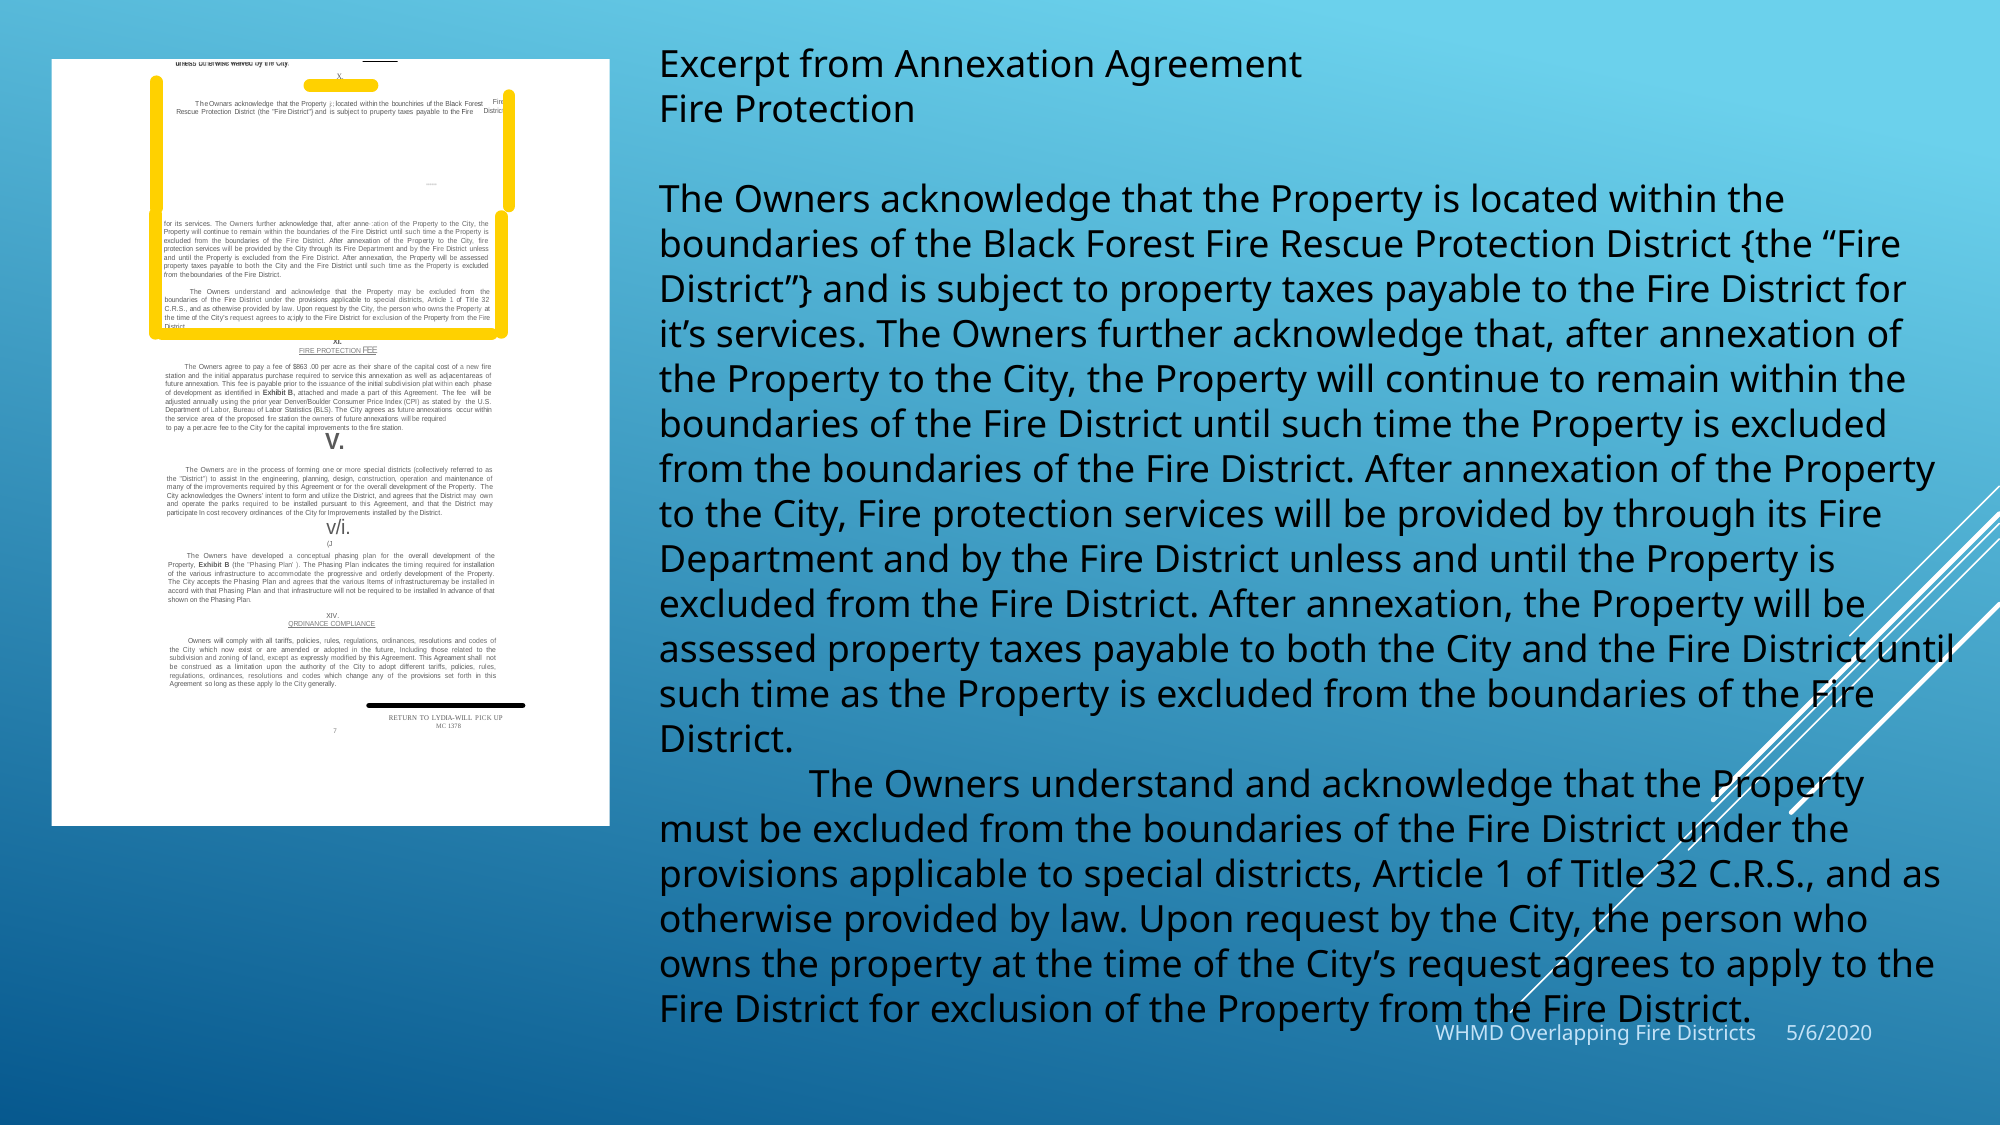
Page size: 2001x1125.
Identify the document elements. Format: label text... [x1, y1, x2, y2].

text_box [51, 58, 610, 827]
text_box Excerpt from Annexation Agreement Fire Protection The Owners acknowledge that the Property is located within the boundaries of the Black Forest Fire Rescue Protection District {the “Fire District”} and is subject to property taxes payable to the Fire District for it’s services. The Owners further acknowledge that, after annexation of the Property to the City, the Property will continue to remain within the boundaries of the Fire District until such time the Property is excluded from the boundaries of the Fire District. After annexation of the Property to the City, Fire protection services will be provided by through its Fire Department and by the Fire District unless and until the Property is excluded from the Fire District. After annexation, the Property will be assessed property taxes payable to both the City and the Fire District until such time as the Property is excluded from the boundaries of the Fire District. The Owners understand and acknowledge that the Property must be excluded from the boundaries of the Fire District under the provisions applicable to special districts, Article 1 of Title 32 C.R.S., and as otherwise provided by law. Upon request by the City, the person who owns the property at the time of the City’s request agrees to apply to the Fire District for exclusion of the Property from the Fire District. [644, 32, 1978, 1083]
